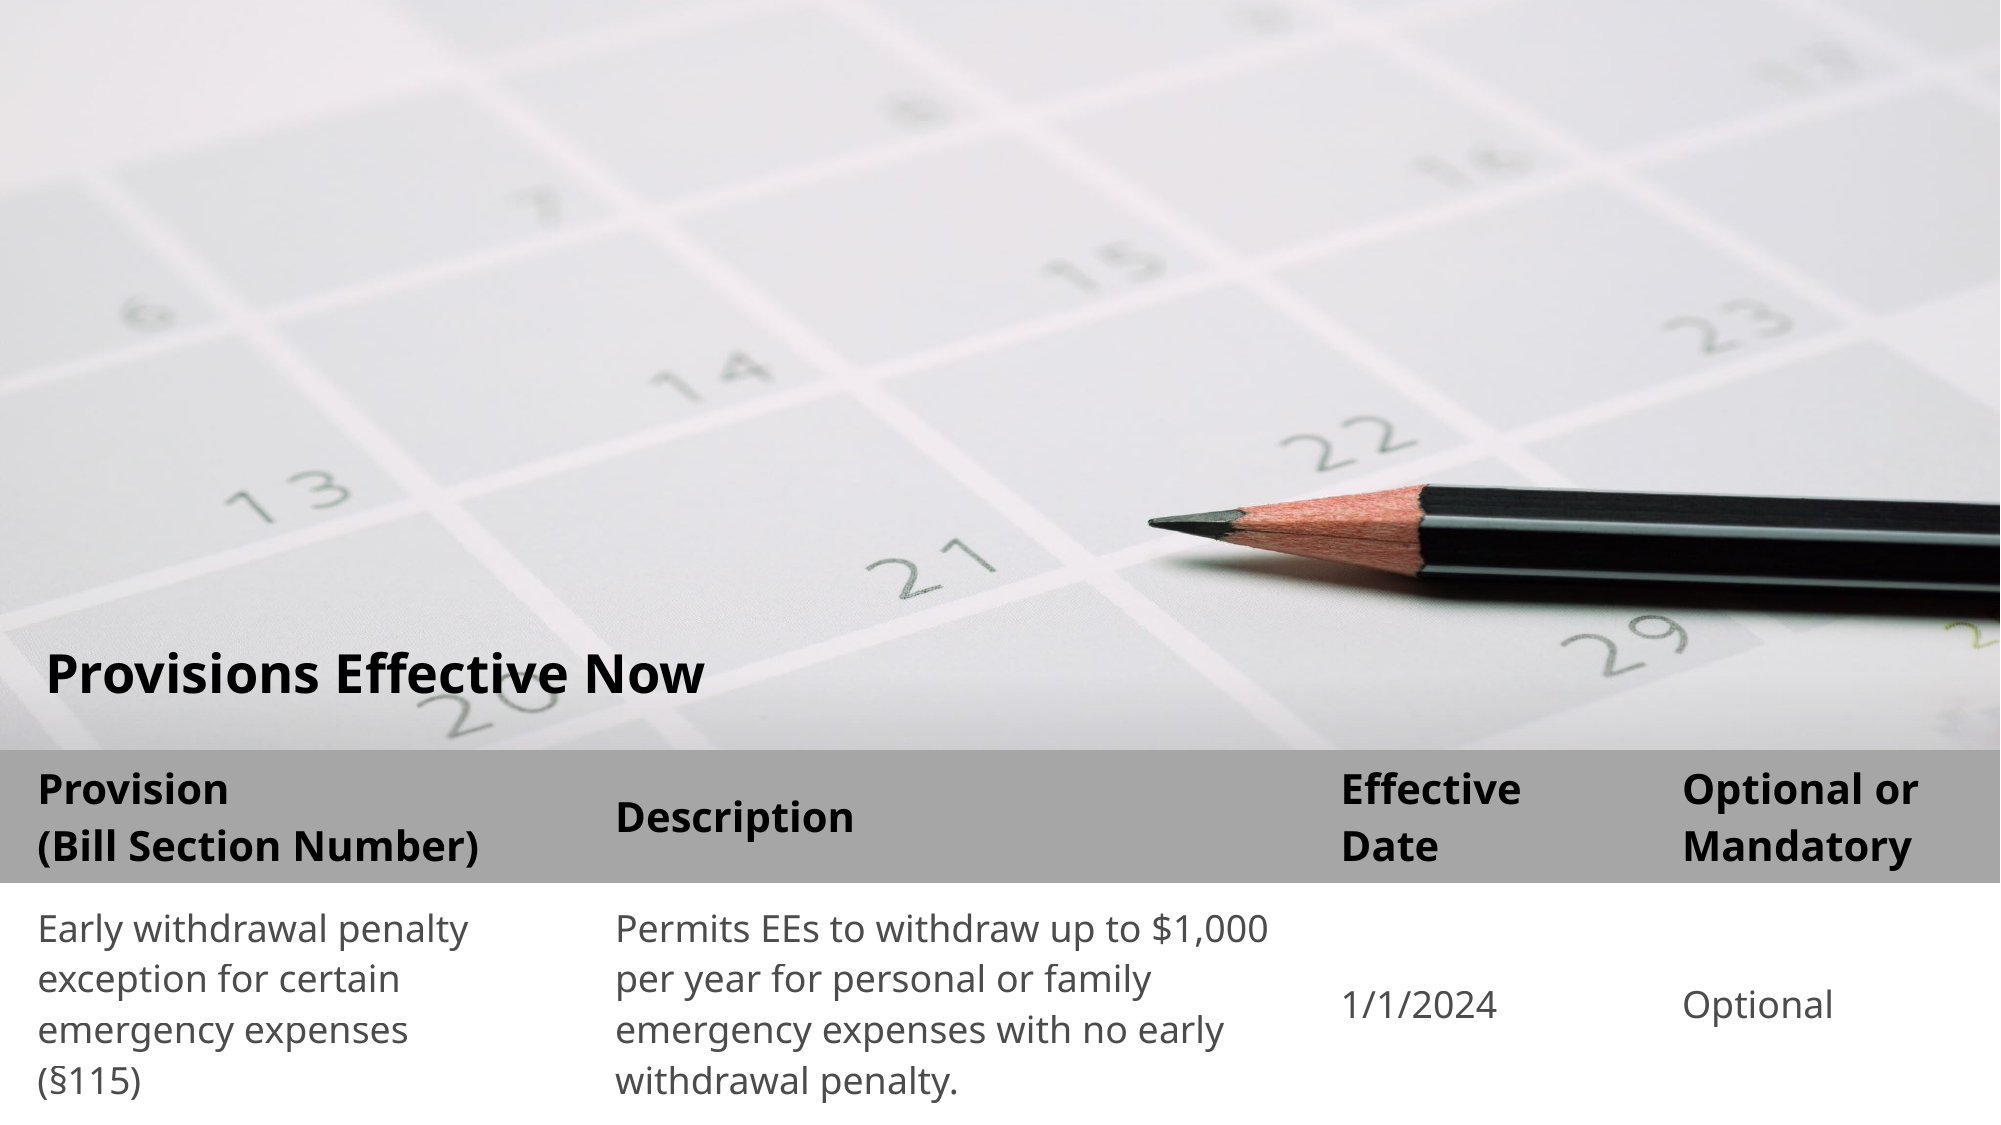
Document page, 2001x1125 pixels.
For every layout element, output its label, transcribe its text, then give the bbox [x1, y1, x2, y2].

table_header Description [557, 784, 1281, 883]
table_cell 1/1/2024 [1281, 883, 1622, 1125]
table_cell Permits EEs to withdraw up to $1,000 per year for personal or family emergency expenses with no early withdrawal penalty. [557, 883, 1281, 1125]
table_cell Early withdrawal penalty exception for certain emergency expenses (§115) [0, 883, 557, 1125]
table_header Effective Date [1281, 784, 1622, 883]
table_header Provision (Bill Section Number) [0, 784, 557, 883]
table_cell Optional [1622, 883, 2000, 1125]
picture [0, 0, 2000, 784]
table_header Optional or Mandatory [1622, 784, 2000, 883]
